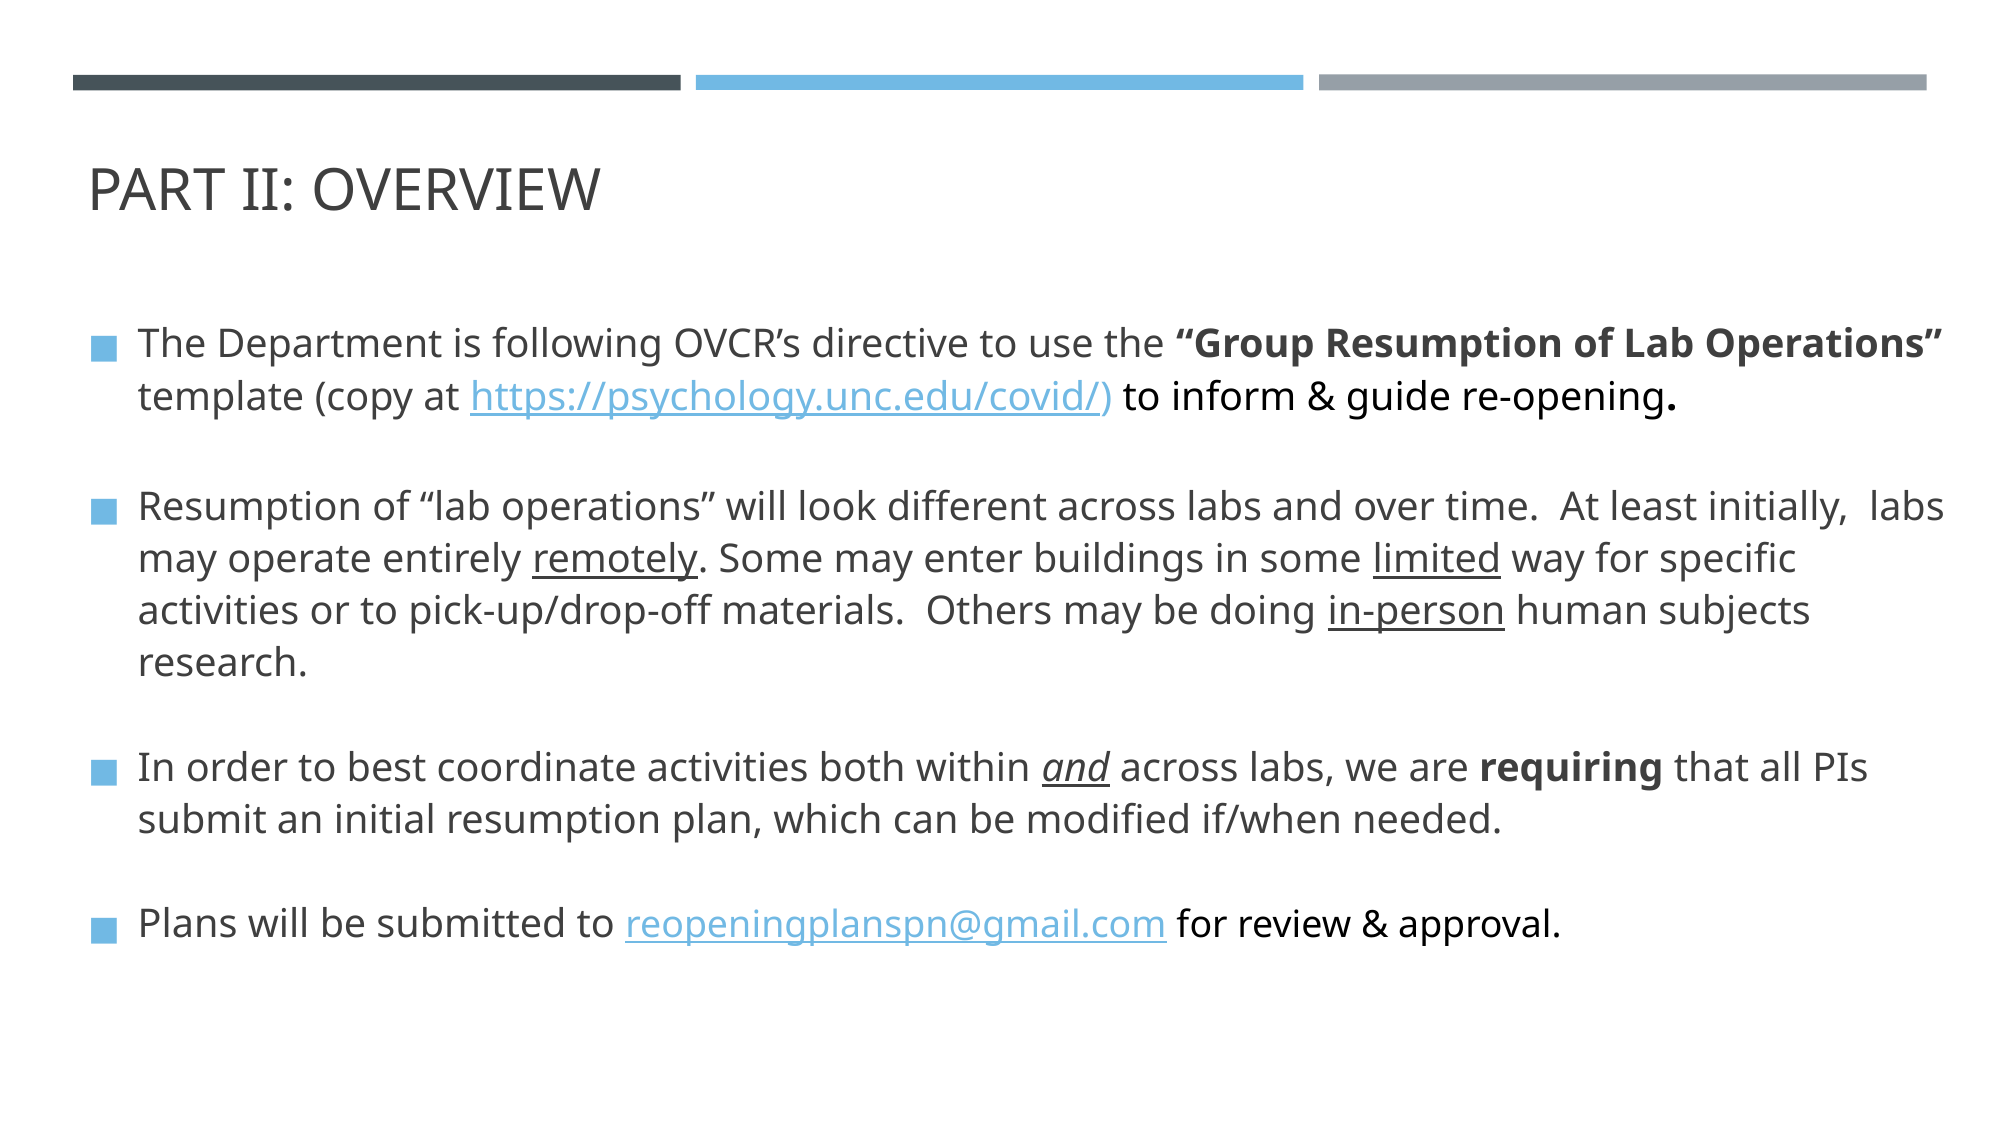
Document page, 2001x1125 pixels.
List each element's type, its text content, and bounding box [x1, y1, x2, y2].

title PART II: OVERVIEW [72, 100, 1892, 230]
list The Department is following OVCR’s directive to use the “Group Resumption of Lab Operations” template (copy at https://psychology.unc.edu/covid/) to inform & guide re-opening. Resumption of “lab operations” will look different across labs and over time. At least initially, labs may operate entirely remotely. Some may enter buildings in some limited way for specific activities or to pick-up/drop-off materials. Others may be doing in-person human subjects research. In order to best coordinate activities both within and across labs, we are requiring that all PIs submit an initial resumption plan, which can be modified if/when needed. Plans will be submitted to reopeningplanspn@gmail.com for review & approval. [72, 258, 1967, 1054]
